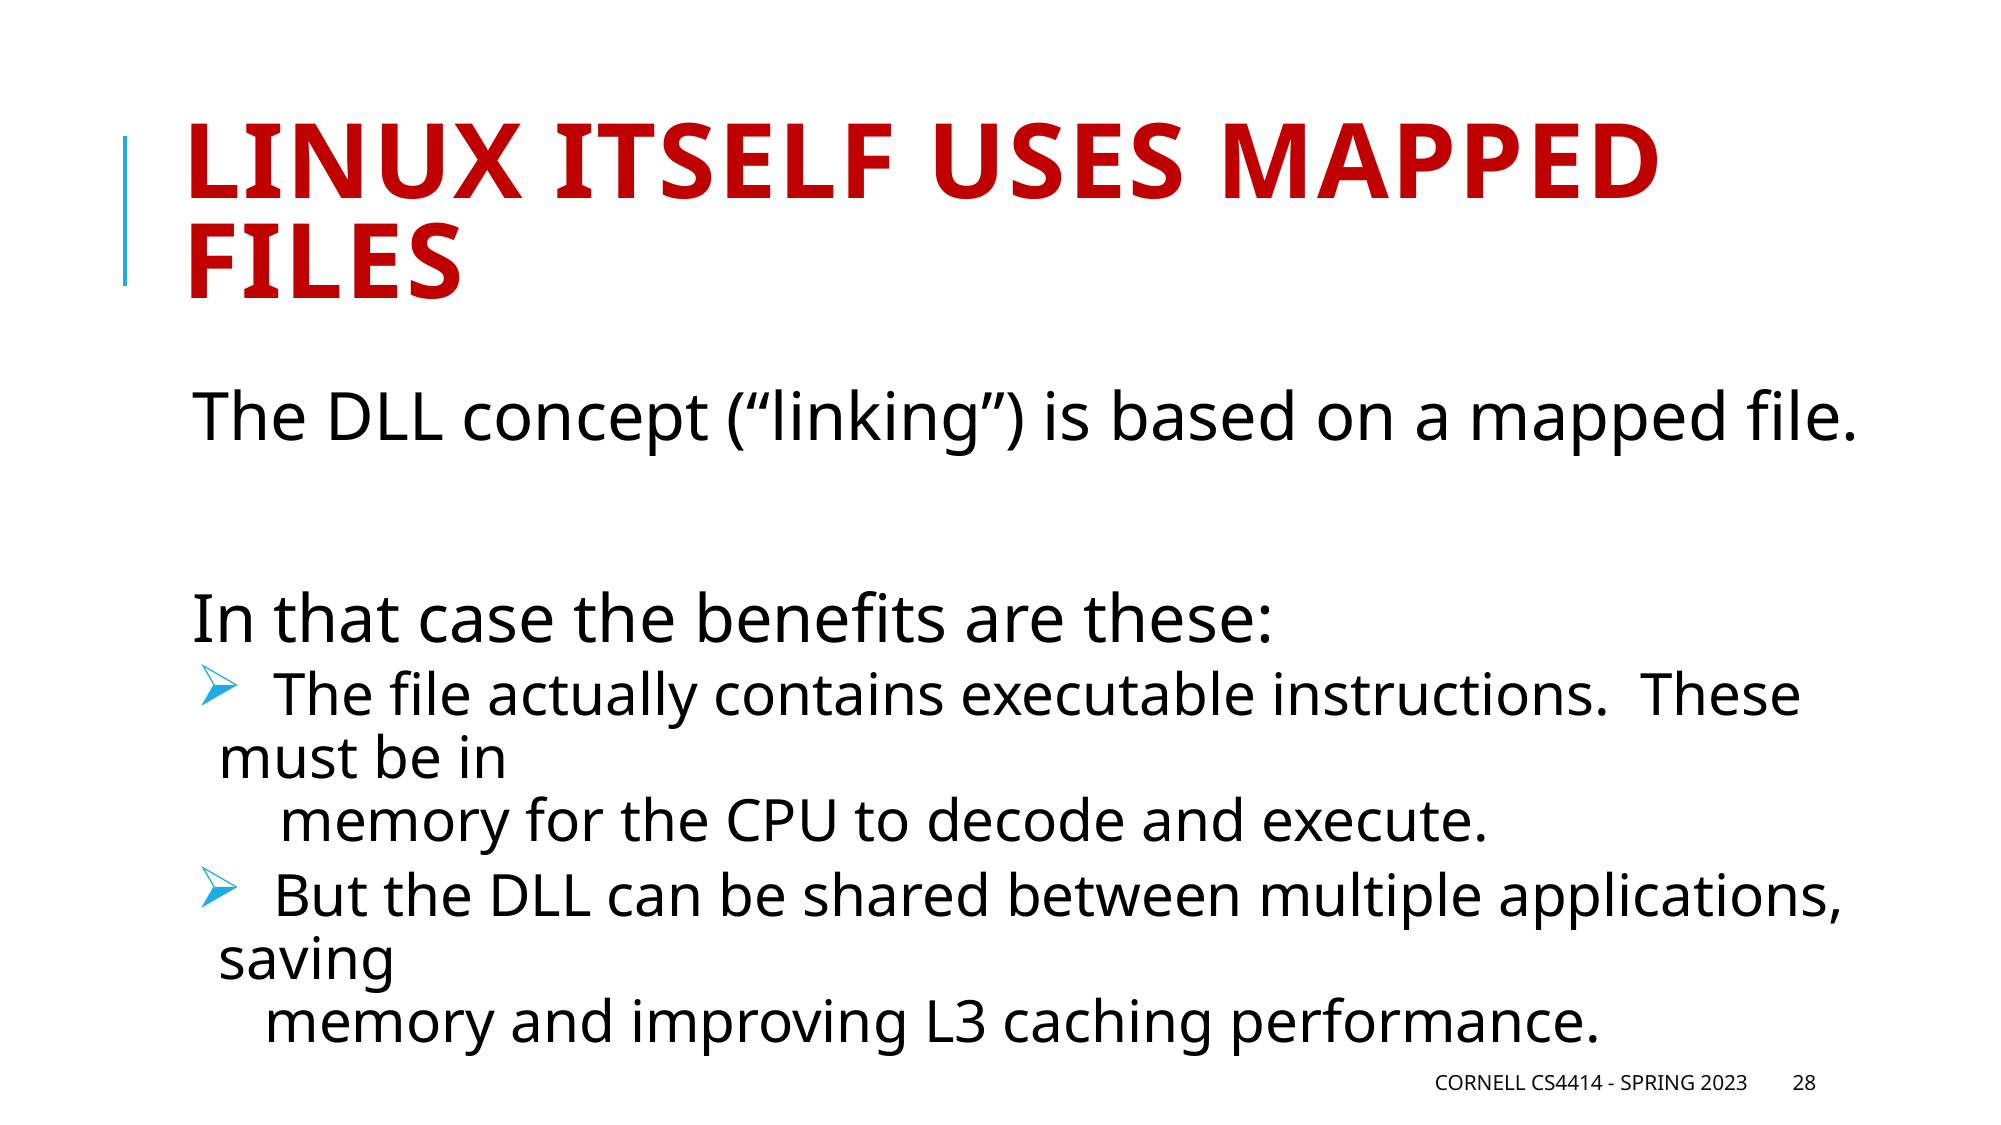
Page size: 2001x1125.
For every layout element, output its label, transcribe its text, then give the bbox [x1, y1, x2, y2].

slide_number 28 [1777, 1061, 1938, 1107]
title Linux itself uses mapped files [168, 96, 1914, 342]
footer Cornell CS4414 - Spring 2023 [794, 1061, 1763, 1107]
list The DLL concept (“linking”) is based on a mapped file. In that case the benefits are these: The file actually contains executable instructions. These must be in memory for the CPU to decode and execute. But the DLL can be shared between multiple applications, saving memory and improving L3 caching performance. [168, 375, 1914, 1035]
